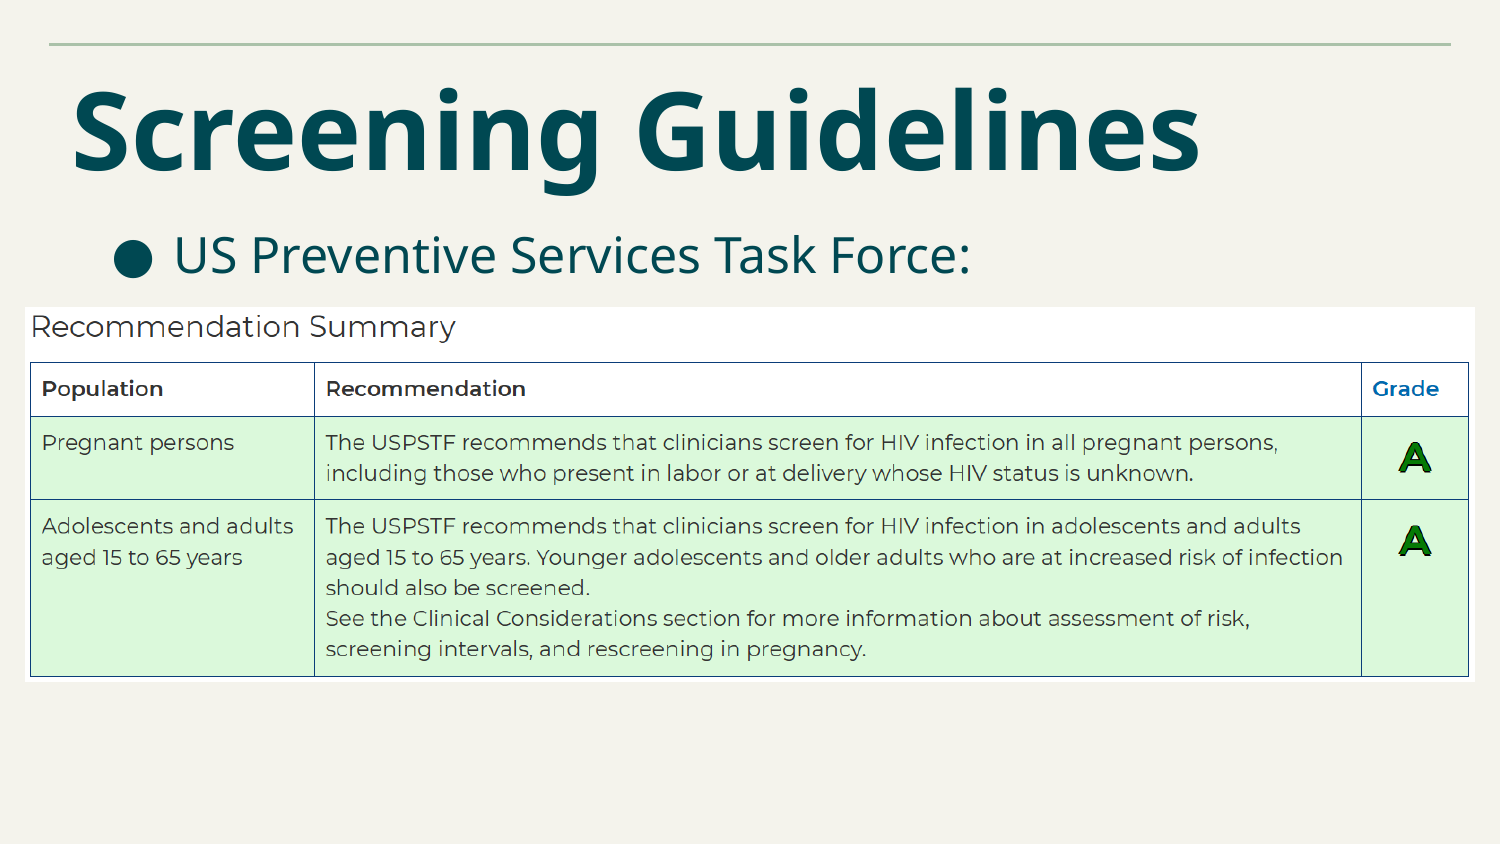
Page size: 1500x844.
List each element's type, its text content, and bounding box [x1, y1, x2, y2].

picture [25, 306, 1475, 682]
title Screening Guidelines [56, 47, 1327, 222]
text_box US Preventive Services Task Force: [83, 208, 1436, 305]
